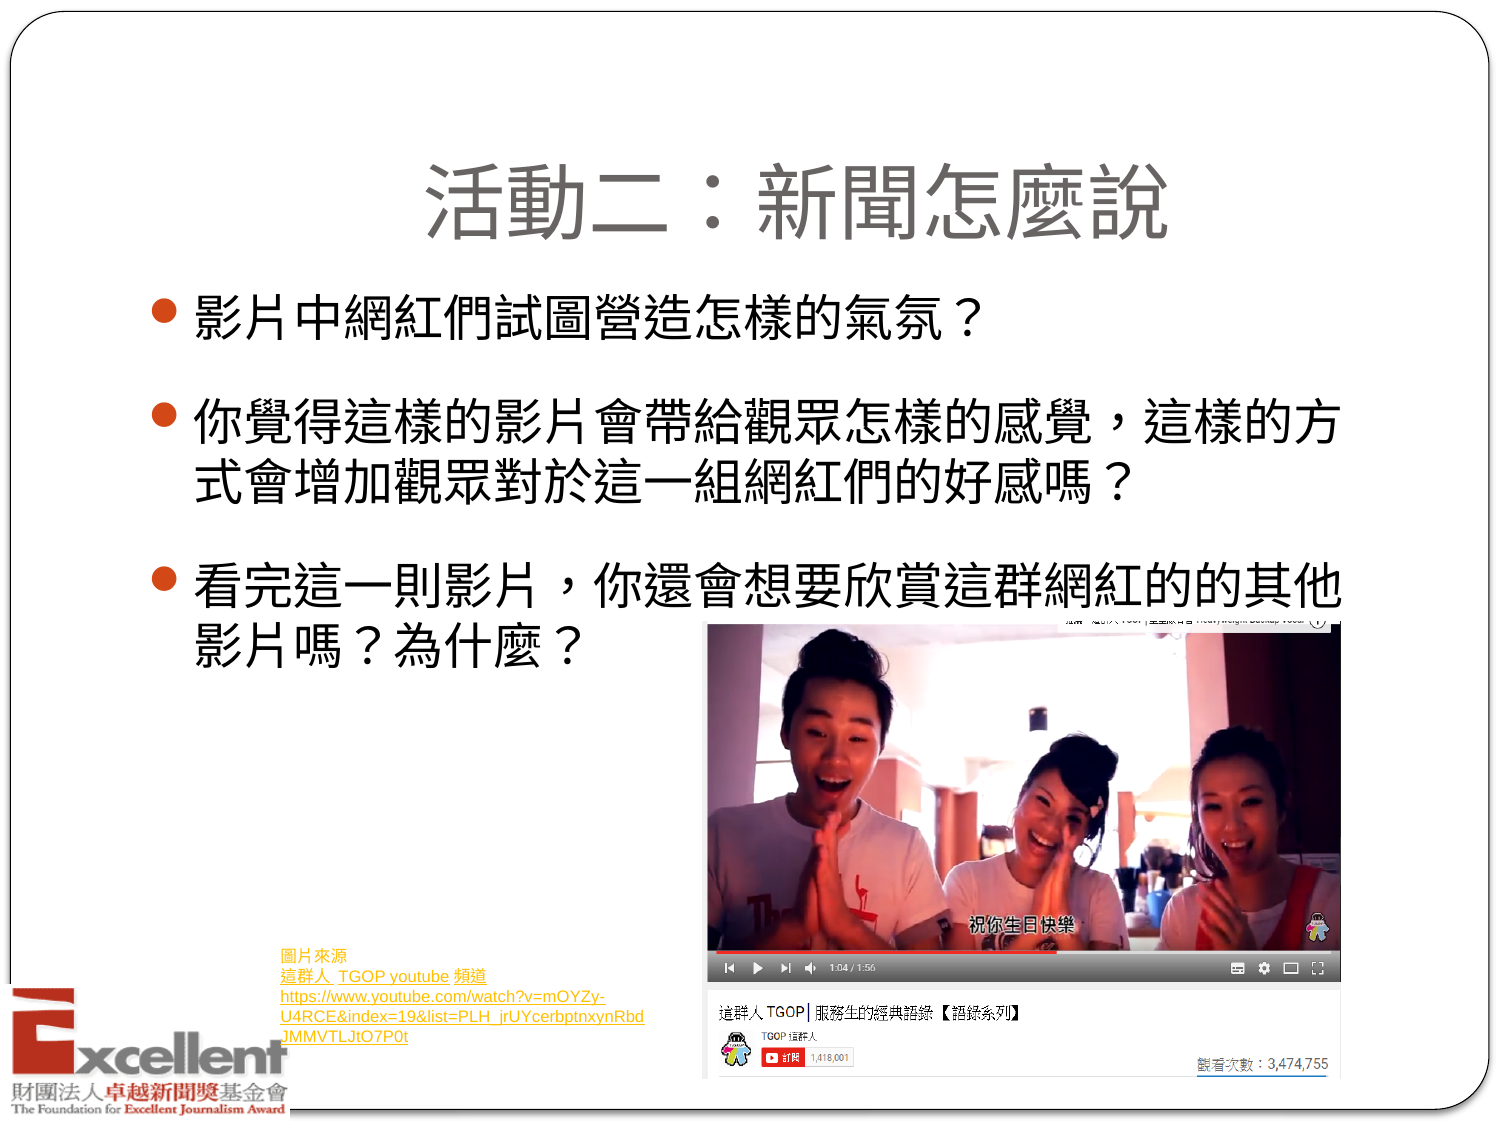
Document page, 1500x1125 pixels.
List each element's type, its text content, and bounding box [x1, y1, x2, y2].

list 影片中網紅們試圖營造怎樣的氣氛？ 你覺得這樣的影片會帶給觀眾怎樣的感覺，這樣的方式會增加觀眾對於這一組網紅們的好感嗎？ 看完這一則影片，你還會想要欣賞這群網紅的的其他影片嗎？為什麼？ [133, 278, 1398, 374]
picture [702, 621, 1341, 1079]
title 活動二：新聞怎麼說 [159, 77, 1435, 266]
text_box 圖片來源 這群人 TGOP youtube頻道 https://www.youtube.com/watch?v=mOYZy-U4RCE&index=19&list=PLH_jrUYcerbptnxynRbdJMMVTLJtO7P0t [265, 938, 668, 1054]
picture [0, 984, 290, 1125]
